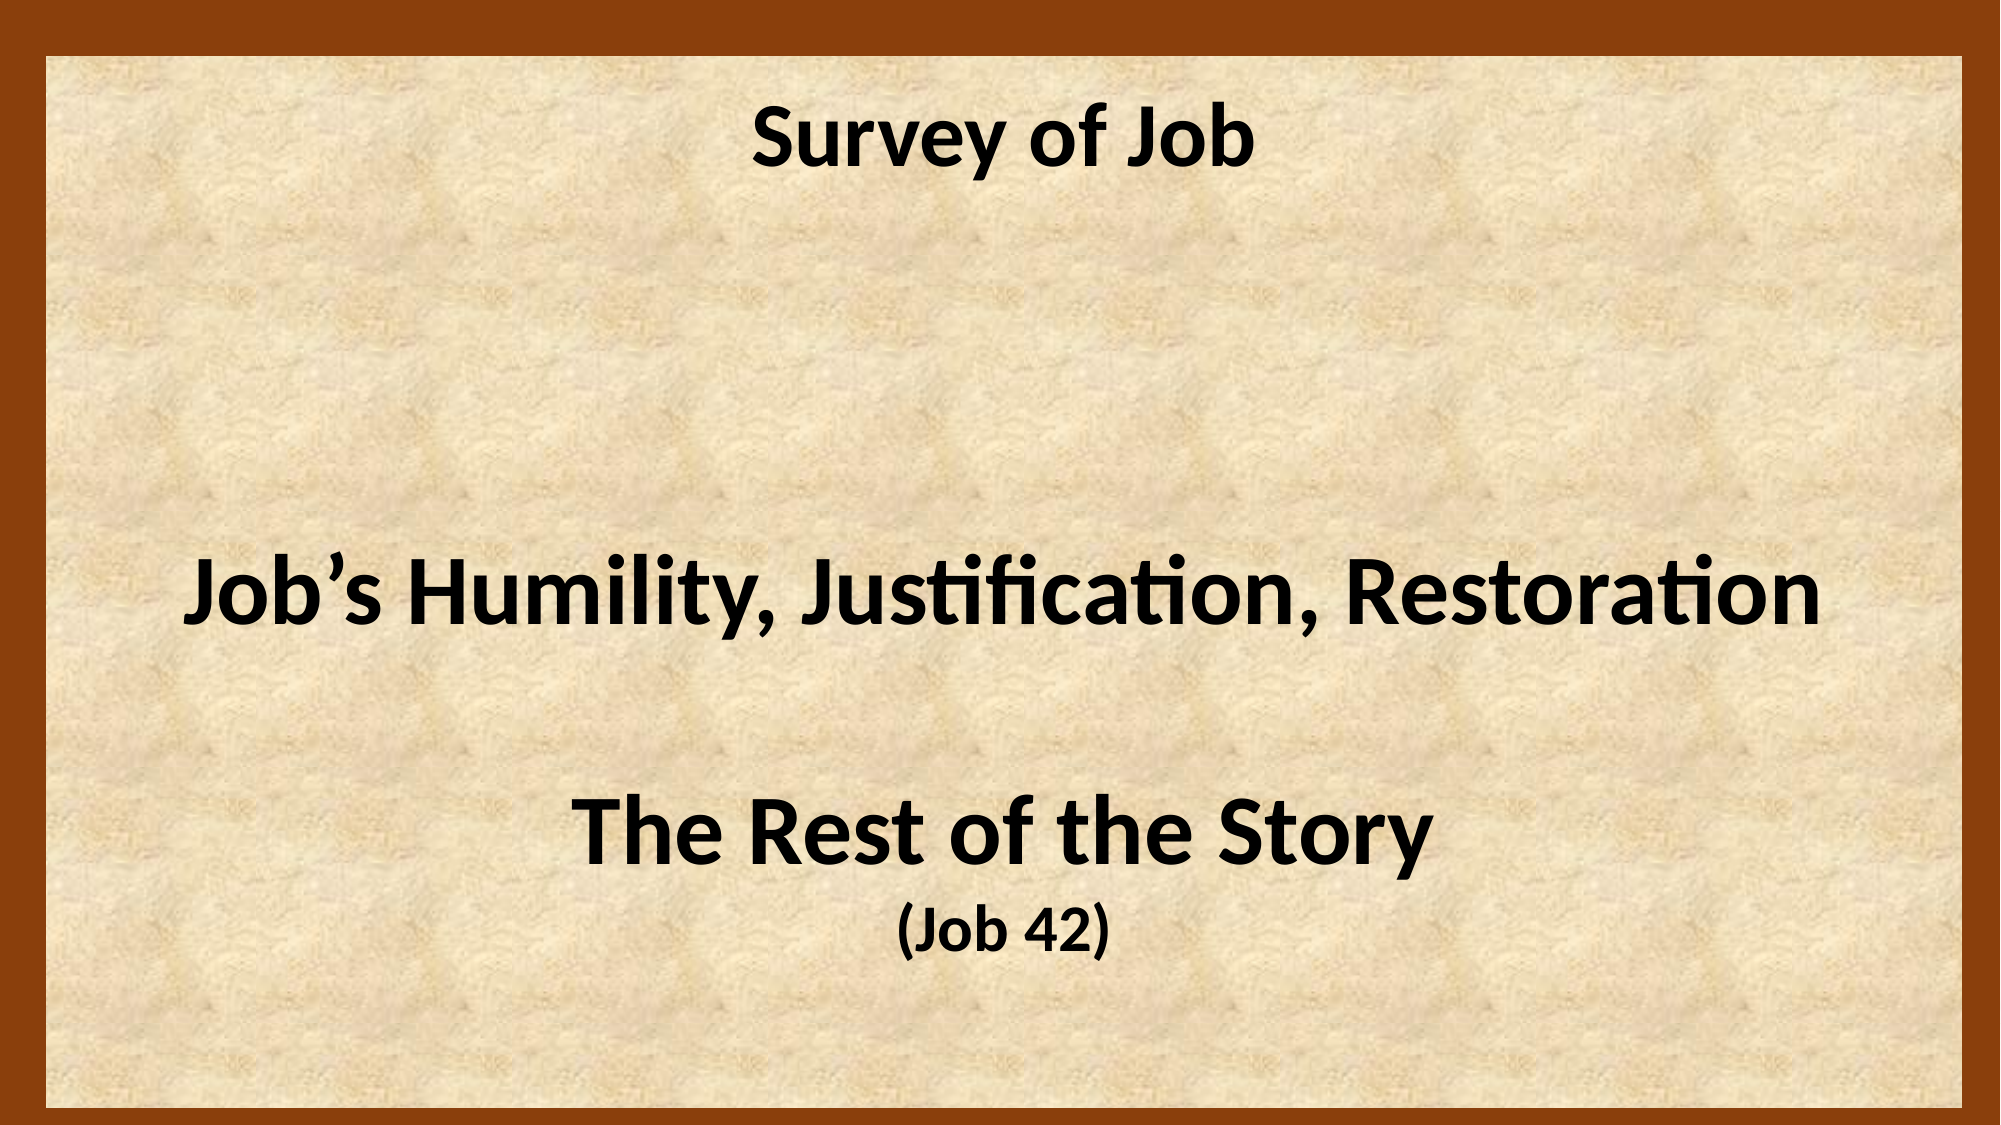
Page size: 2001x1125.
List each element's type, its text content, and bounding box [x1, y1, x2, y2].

picture [0, 0, 2001, 1125]
text_box [13, 23, 1994, 1125]
slide_number 6 [1412, 1042, 1863, 1103]
